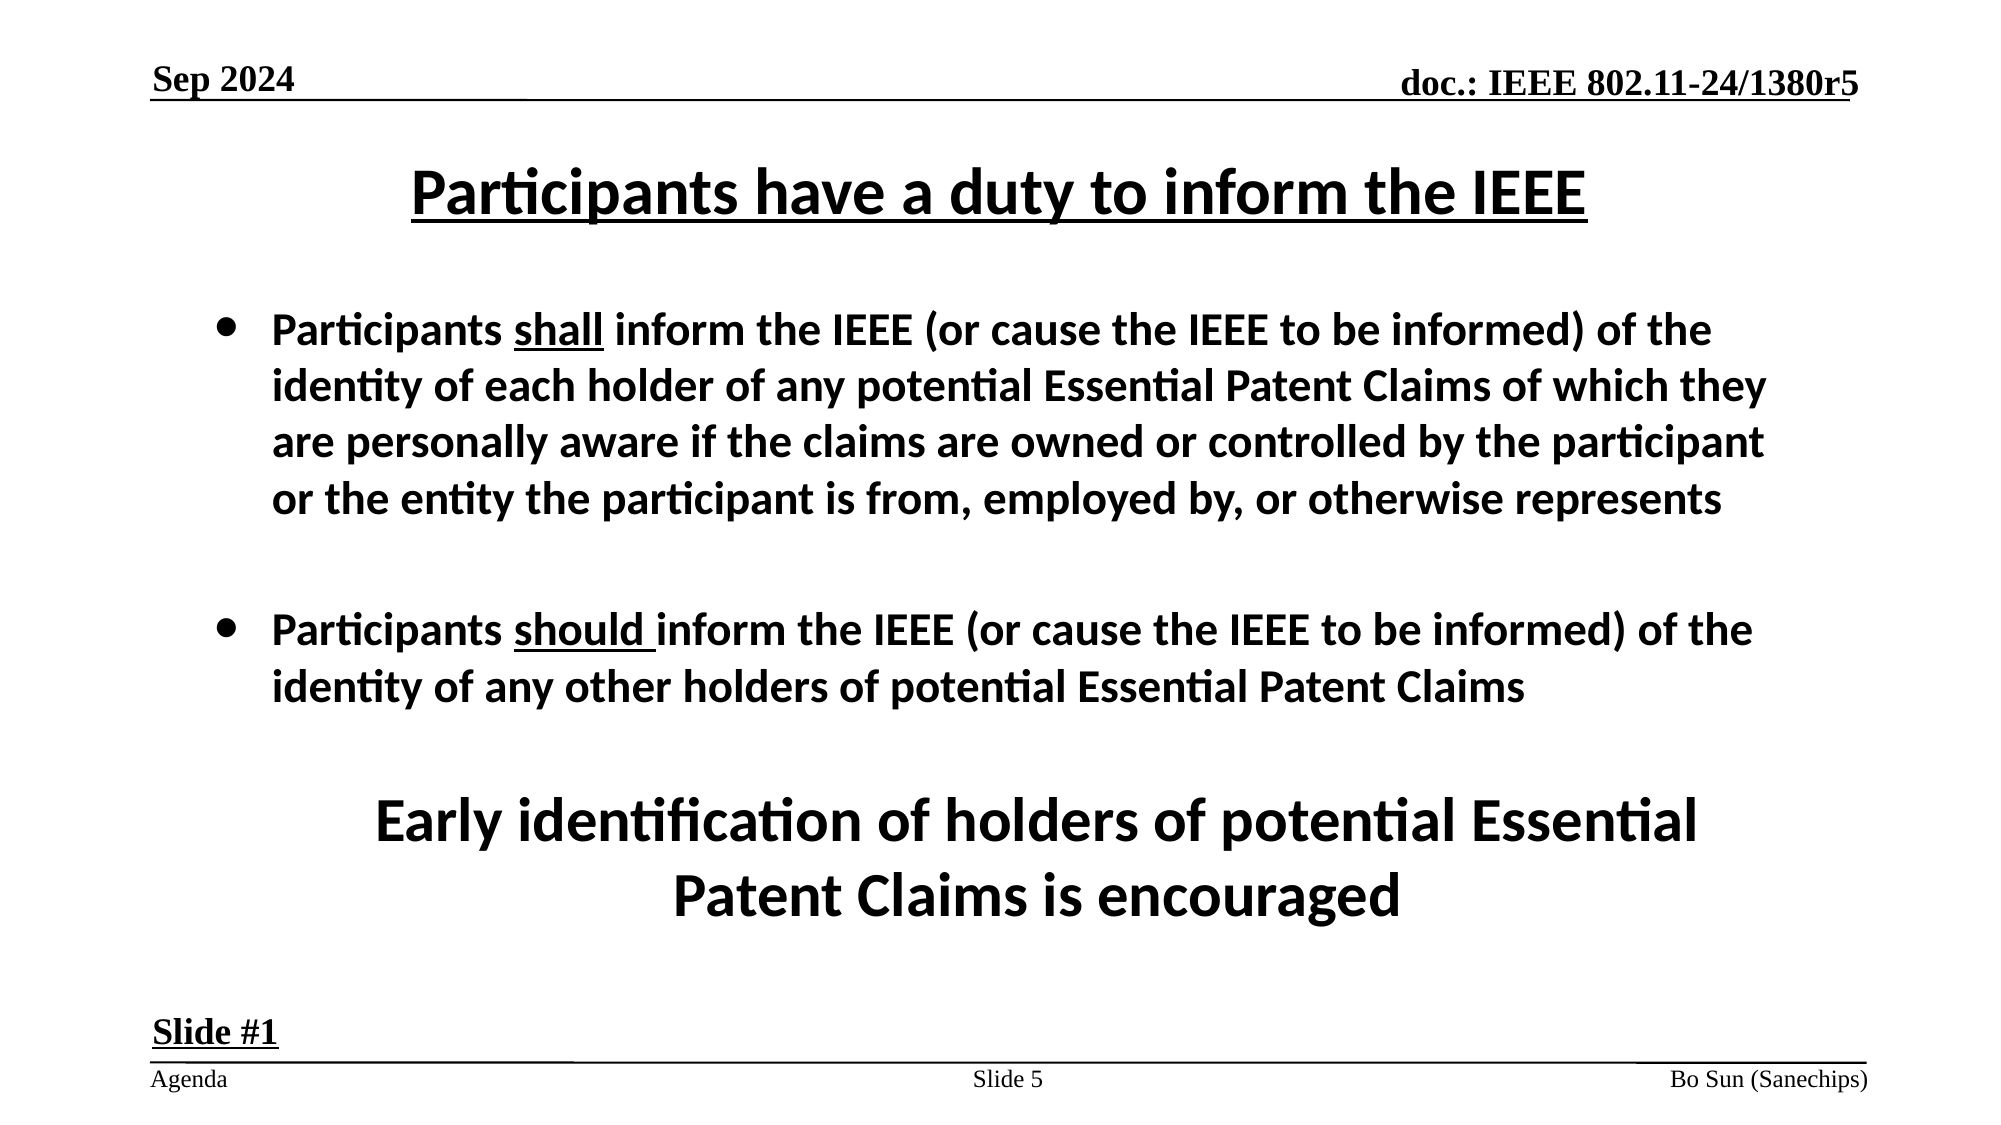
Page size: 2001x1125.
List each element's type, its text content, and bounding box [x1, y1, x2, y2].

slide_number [152, 54, 563, 100]
text_box Slide #1 [137, 999, 294, 1060]
text_box Participants have a duty to inform the IEEE [362, 100, 1638, 276]
footer Bo Sun (Sanechips) [1171, 1061, 1869, 1093]
slide_number Slide 5 [949, 1061, 1067, 1123]
text_box Participants shall inform the IEEE (or cause the IEEE to be informed) of the identity of each holder of any potential Essential Patent Claims of which they are personally aware if the claims are owned or controlled by the participant or the entity the participant is from, employed by, or otherwise represents Participants should inform the IEEE (or cause the IEEE to be informed) of the identity of any other holders of potential Essential Patent Claims Early identification of holders of potential Essential Patent Claims is encouraged [200, 290, 1800, 966]
